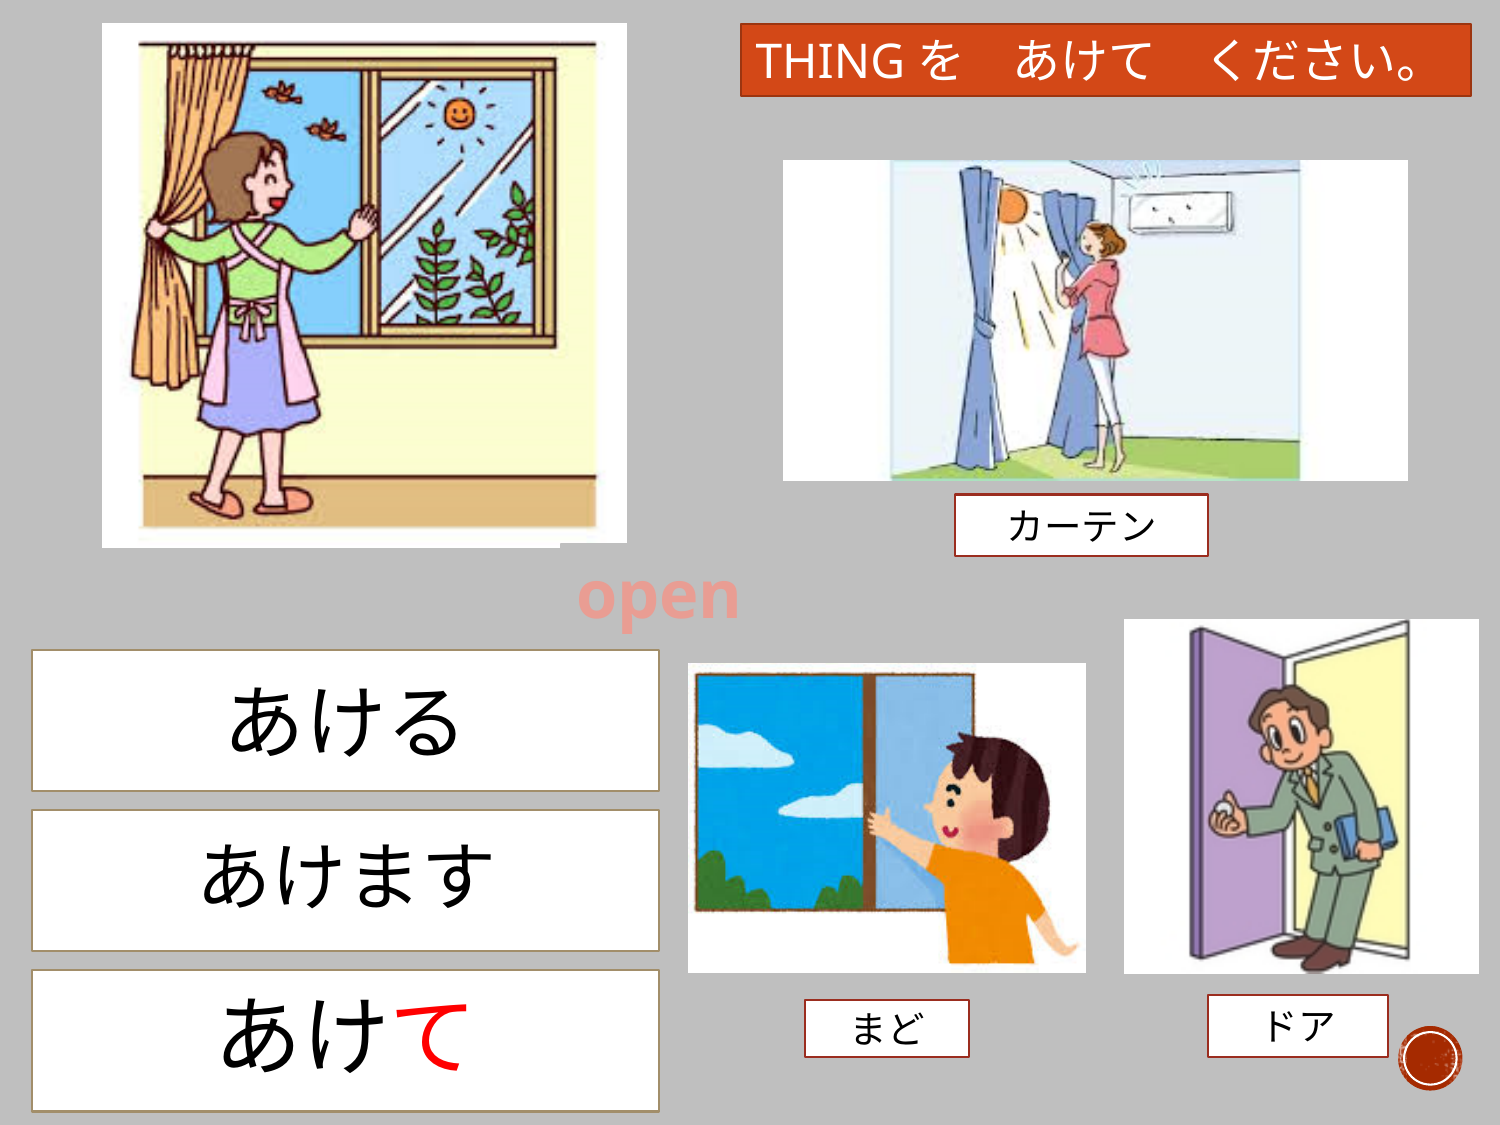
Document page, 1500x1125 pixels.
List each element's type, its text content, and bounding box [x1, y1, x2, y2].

text_box ドア [1207, 994, 1389, 1058]
text_box open [560, 543, 759, 640]
text_box まど [804, 999, 970, 1058]
picture [102, 23, 627, 548]
text_box THINGを あけて ください。 [740, 23, 1472, 97]
text_box あけて [31, 969, 660, 1113]
title あけます [31, 809, 660, 952]
text_box カーテン [954, 493, 1209, 557]
picture [688, 663, 1086, 973]
picture [783, 160, 1408, 481]
picture [1124, 619, 1479, 974]
text_box あける [31, 649, 660, 792]
